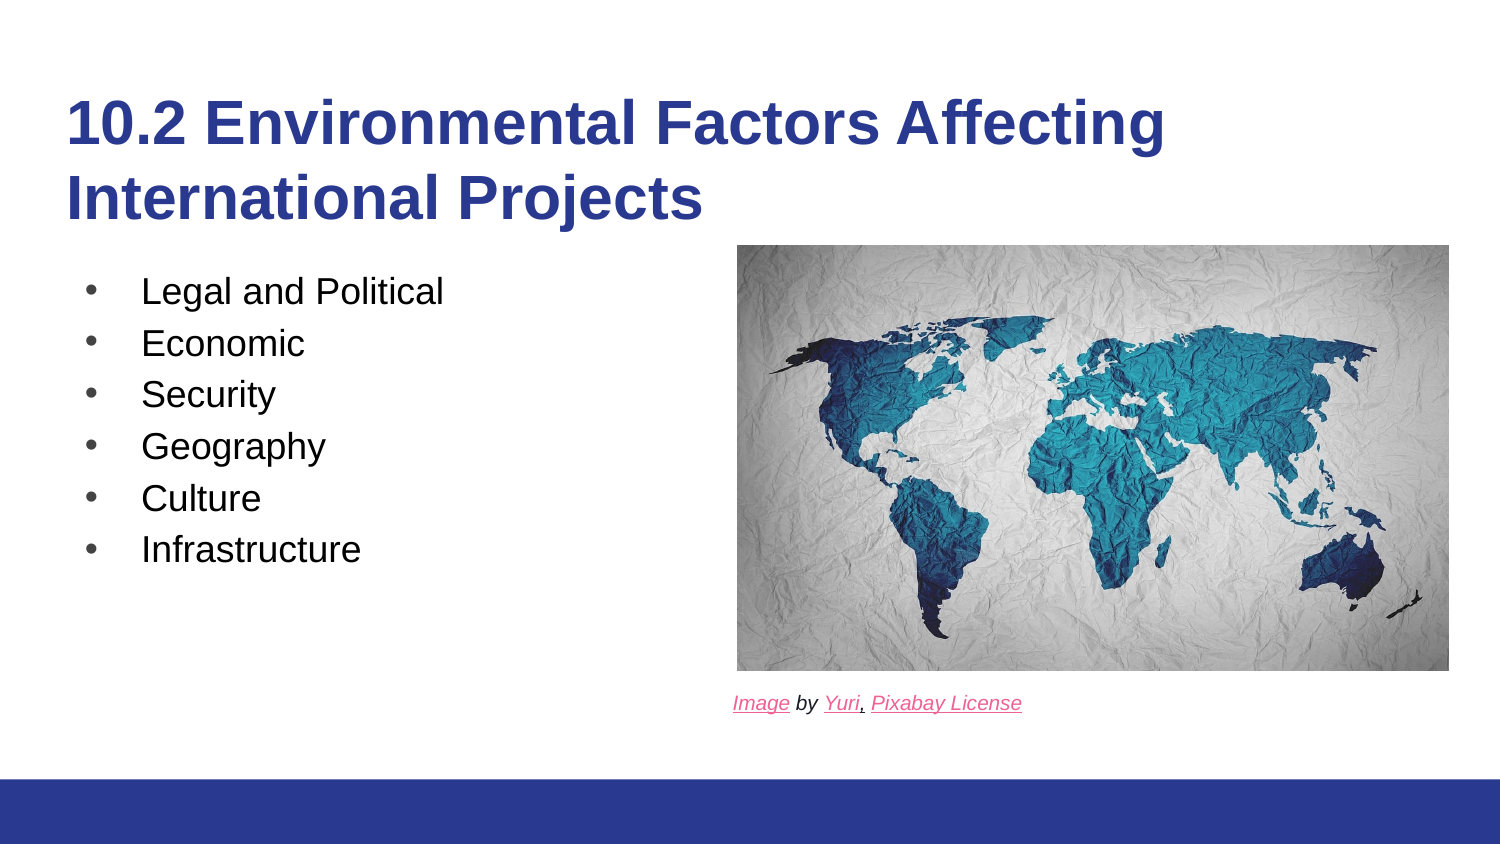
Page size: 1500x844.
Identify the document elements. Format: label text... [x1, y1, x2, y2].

picture [736, 244, 1450, 672]
title 10.2 Environmental Factors Affecting International Projects [51, 67, 1449, 167]
text_box Image by Yuri, Pixabay License [717, 682, 1468, 722]
list Legal and Political Economic Security Geography Culture Infrastructure [51, 245, 637, 750]
